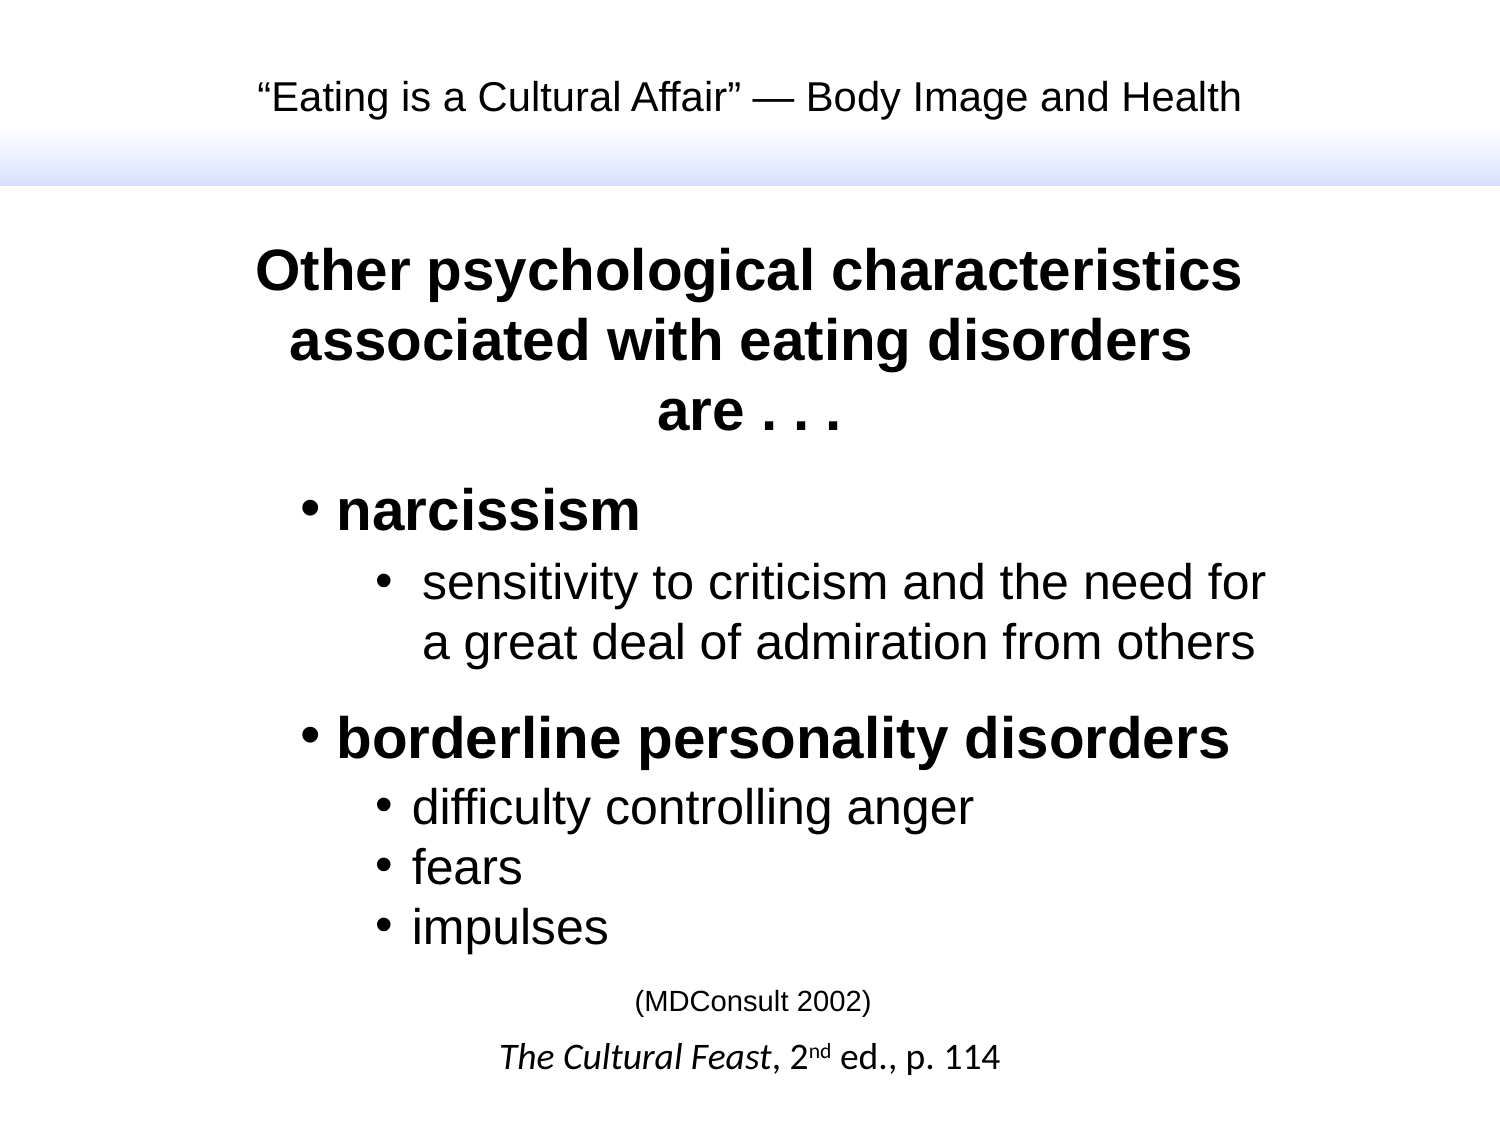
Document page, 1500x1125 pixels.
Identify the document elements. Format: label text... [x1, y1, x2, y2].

text_box Other psychological characteristics associated with eating disorders are . . . narcissism sensitivity to criticism and the need for a great deal of admiration from others borderline personality disorders difficulty controlling anger fears impulses [149, 224, 1350, 963]
text_box (MDConsult 2002) [619, 974, 887, 1025]
text_box “Eating is a Cultural Affair” — Body Image and Health [0, 62, 1500, 186]
text_box The Cultural Feast, 2nd ed., p. 114 [149, 1024, 1350, 1085]
